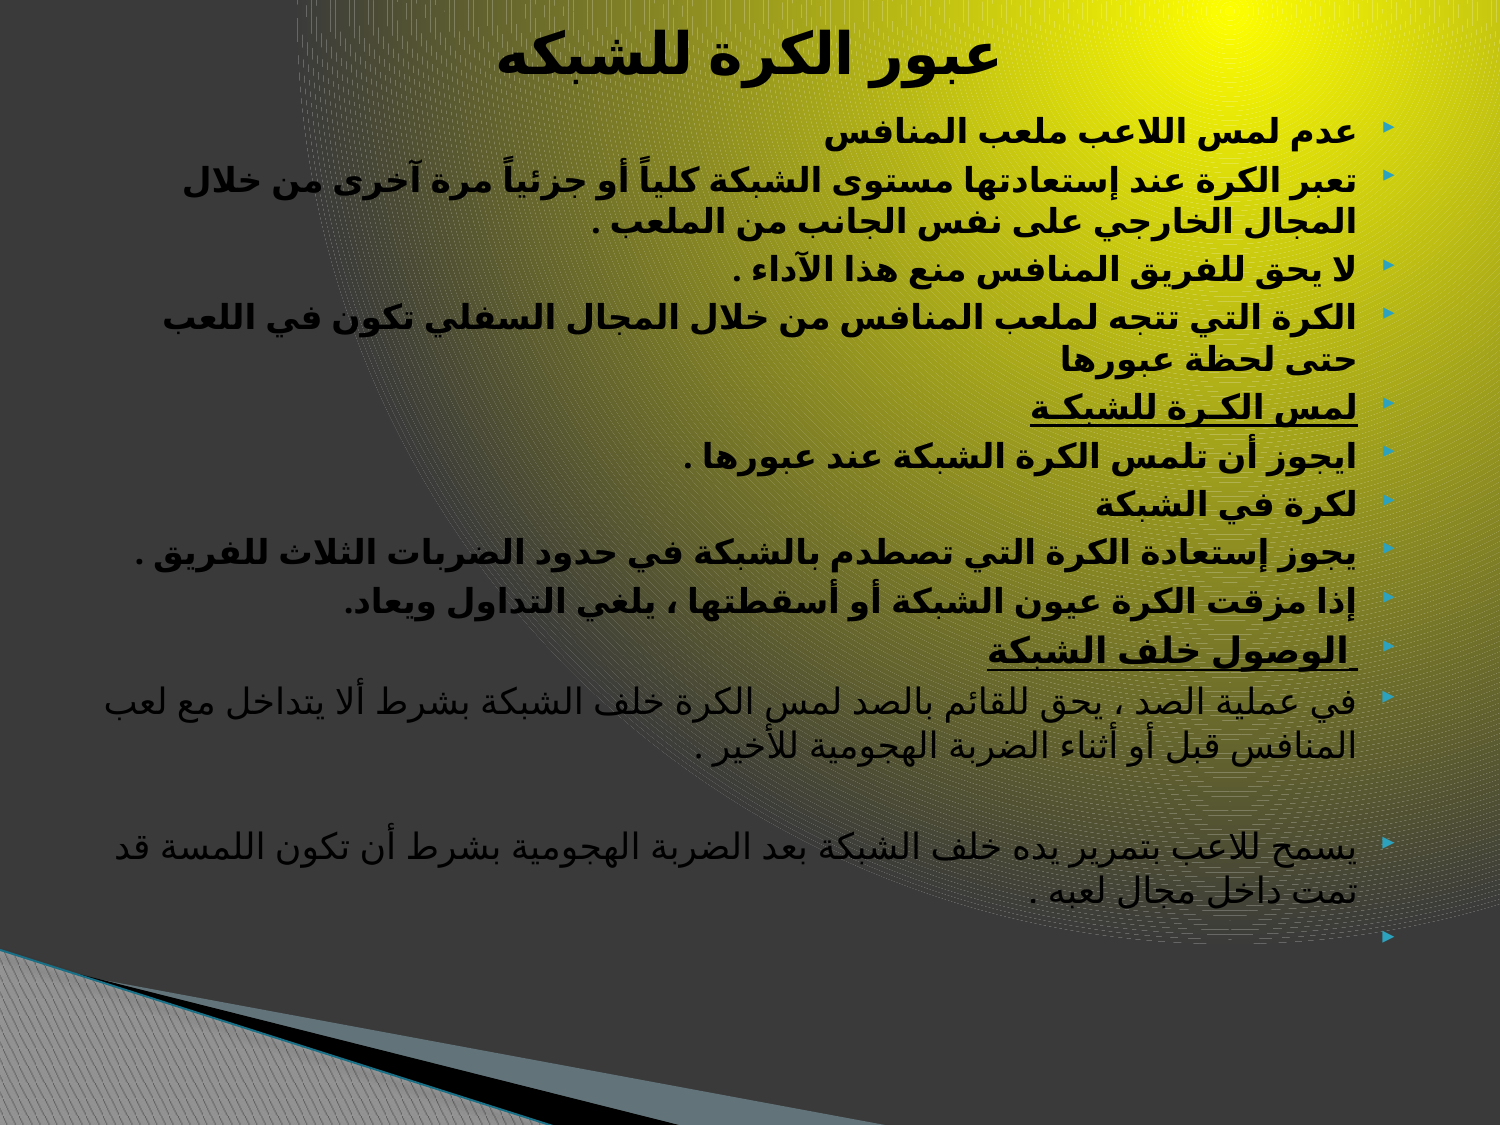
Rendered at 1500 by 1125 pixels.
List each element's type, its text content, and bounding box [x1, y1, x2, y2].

list عدم لمس اللاعب ملعب المنافس تعبر الكرة عند إستعادتها مستوى الشبكة كلياً أو جزئياً مرة آخرى من خلال المجال الخارجي على نفس الجانب من الملعب . لا يحق للفريق المنافس منع هذا الآداء . الكرة التي تتجه لملعب المنافس من خلال المجال السفلي تكون في اللعب حتى لحظة عبورها لمس الكـرة للشبكـة ايجوز أن تلمس الكرة الشبكة عند عبورها . لكرة في الشبكة يجوز إستعادة الكرة التي تصطدم بالشبكة في حدود الضربات الثلاث للفريق . إذا مزقت الكرة عيون الشبكة أو أسقطتها ، يلغي التداول ويعاد. الوصول خلف الشبكة في عملية الصد ، يحق للقائم بالصد لمس الكرة خلف الشبكة بشرط ألا يتداخل مع لعب المنافس قبل أو أثناء الضربة الهجومية للأخير . يسمح للاعب بتمرير يده خلف الشبكة بعد الضربة الهجومية بشرط أن تكون اللمسة قد تمت داخل مجال لعبه . [75, 102, 1425, 986]
title عبور الكرة للشبكه [75, 0, 1425, 102]
